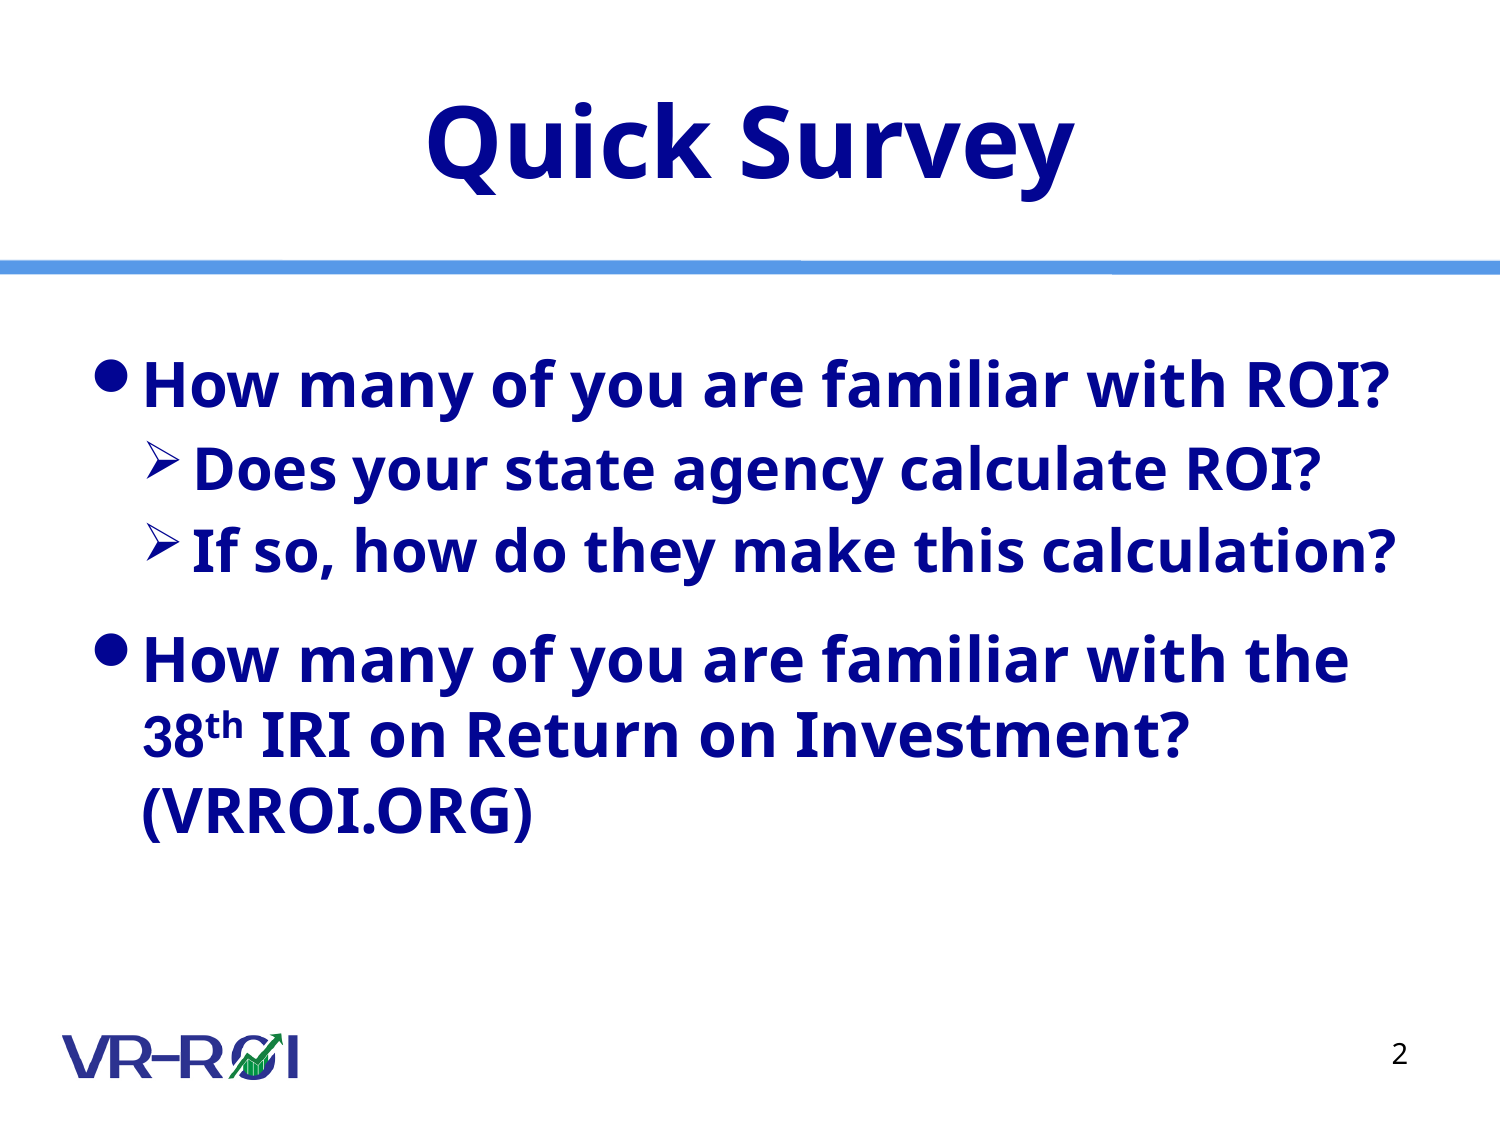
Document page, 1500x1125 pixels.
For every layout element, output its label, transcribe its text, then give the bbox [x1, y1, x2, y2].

list How many of you are familiar with ROI? Does your state agency calculate ROI? If so, how do they make this calculation? How many of you are familiar with the 38th IRI on Return on Investment? (VRROI.ORG) [75, 337, 1425, 988]
picture [50, 1026, 313, 1107]
title Quick Survey [75, 45, 1425, 233]
slide_number 2 [1350, 1025, 1450, 1085]
